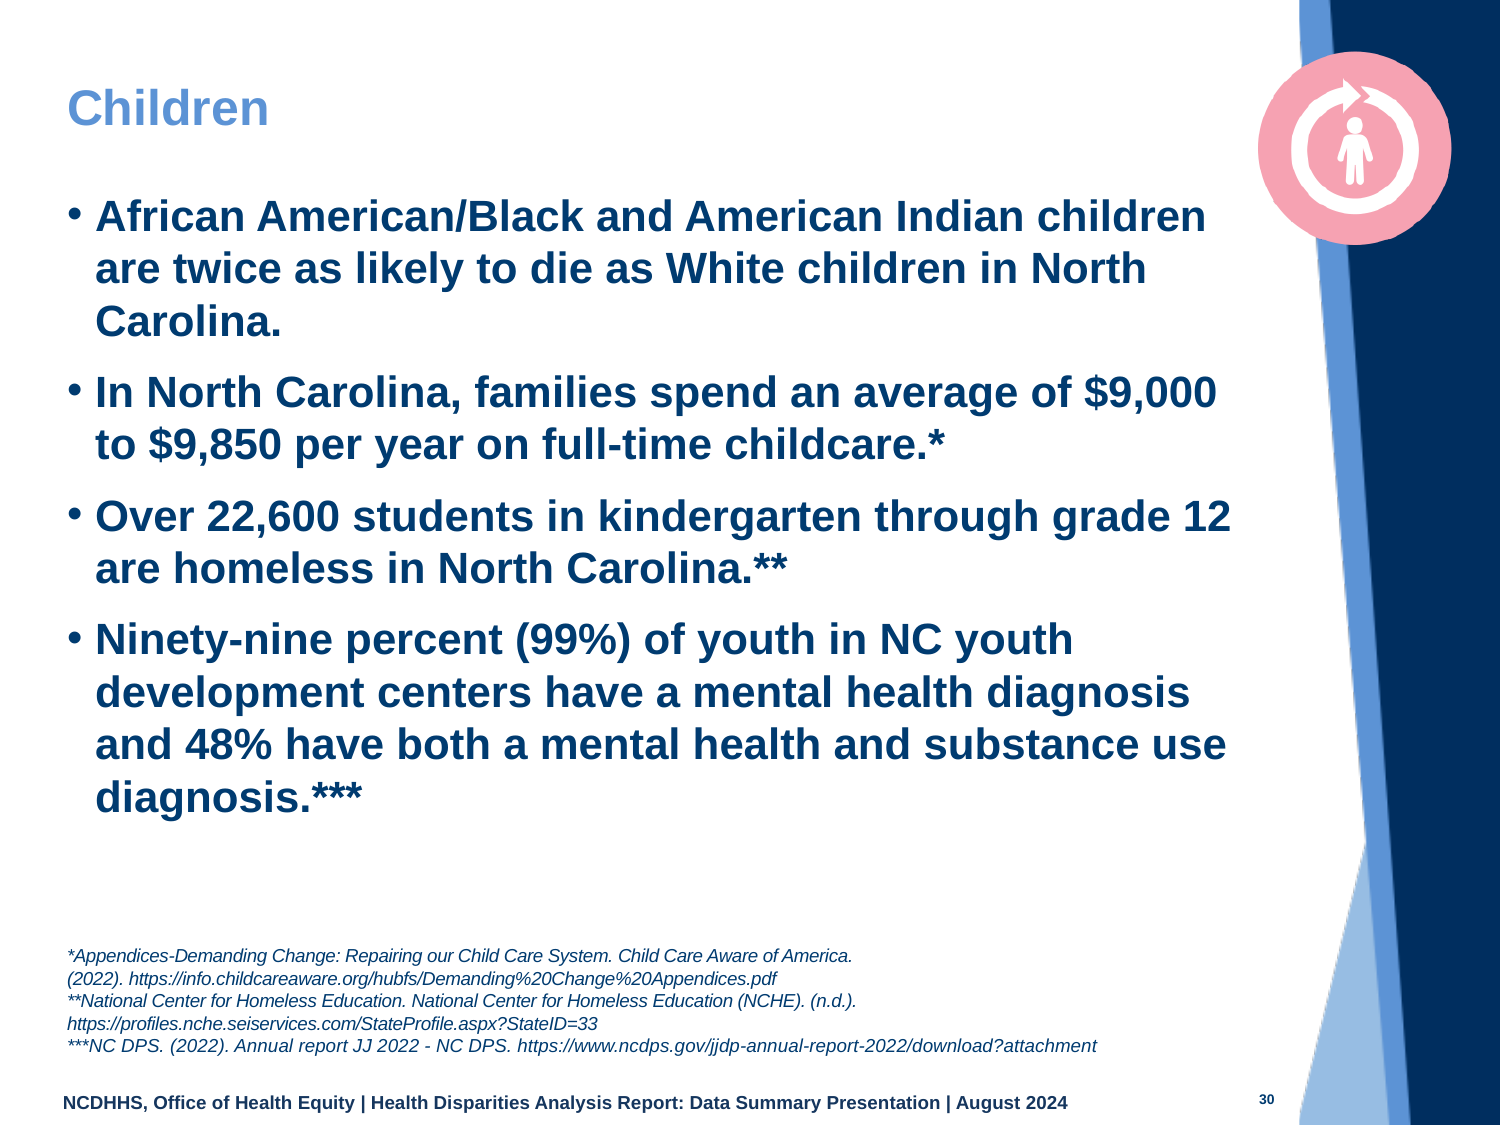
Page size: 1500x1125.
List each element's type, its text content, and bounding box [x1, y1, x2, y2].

title Children [52, 75, 1198, 165]
list *Appendices-Demanding Change: Repairing our Child Care System. Child Care Aware of America. (2022). https://info.childcareaware.org/hubfs/Demanding%20Change%20Appendices.pdf **National Center for Homeless Education. National Center for Homeless Education (NCHE). (n.d.). https://profiles.nche.seiservices.com/StateProfile.aspx?StateID=33 ***NC DPS. (2022). Annual report JJ 2022 - NC DPS. https://www.ncdps.gov/jjdp-annual-report-2022/download?attachment [52, 1009, 1218, 1064]
slide_number 30 [1196, 1083, 1290, 1125]
picture [1198, 38, 1500, 292]
list African American/Black and American Indian children are twice as likely to die as White children in North Carolina. In North Carolina, families spend an average of $9,000 to $9,850 per year on full-time childcare.* Over 22,600 students in kindergarten through grade 12 are homeless in North Carolina.** Ninety-nine percent (99%) of youth in NC youth development centers have a mental health diagnosis and 48% have both a mental health and substance use diagnosis.*** [52, 179, 1289, 990]
